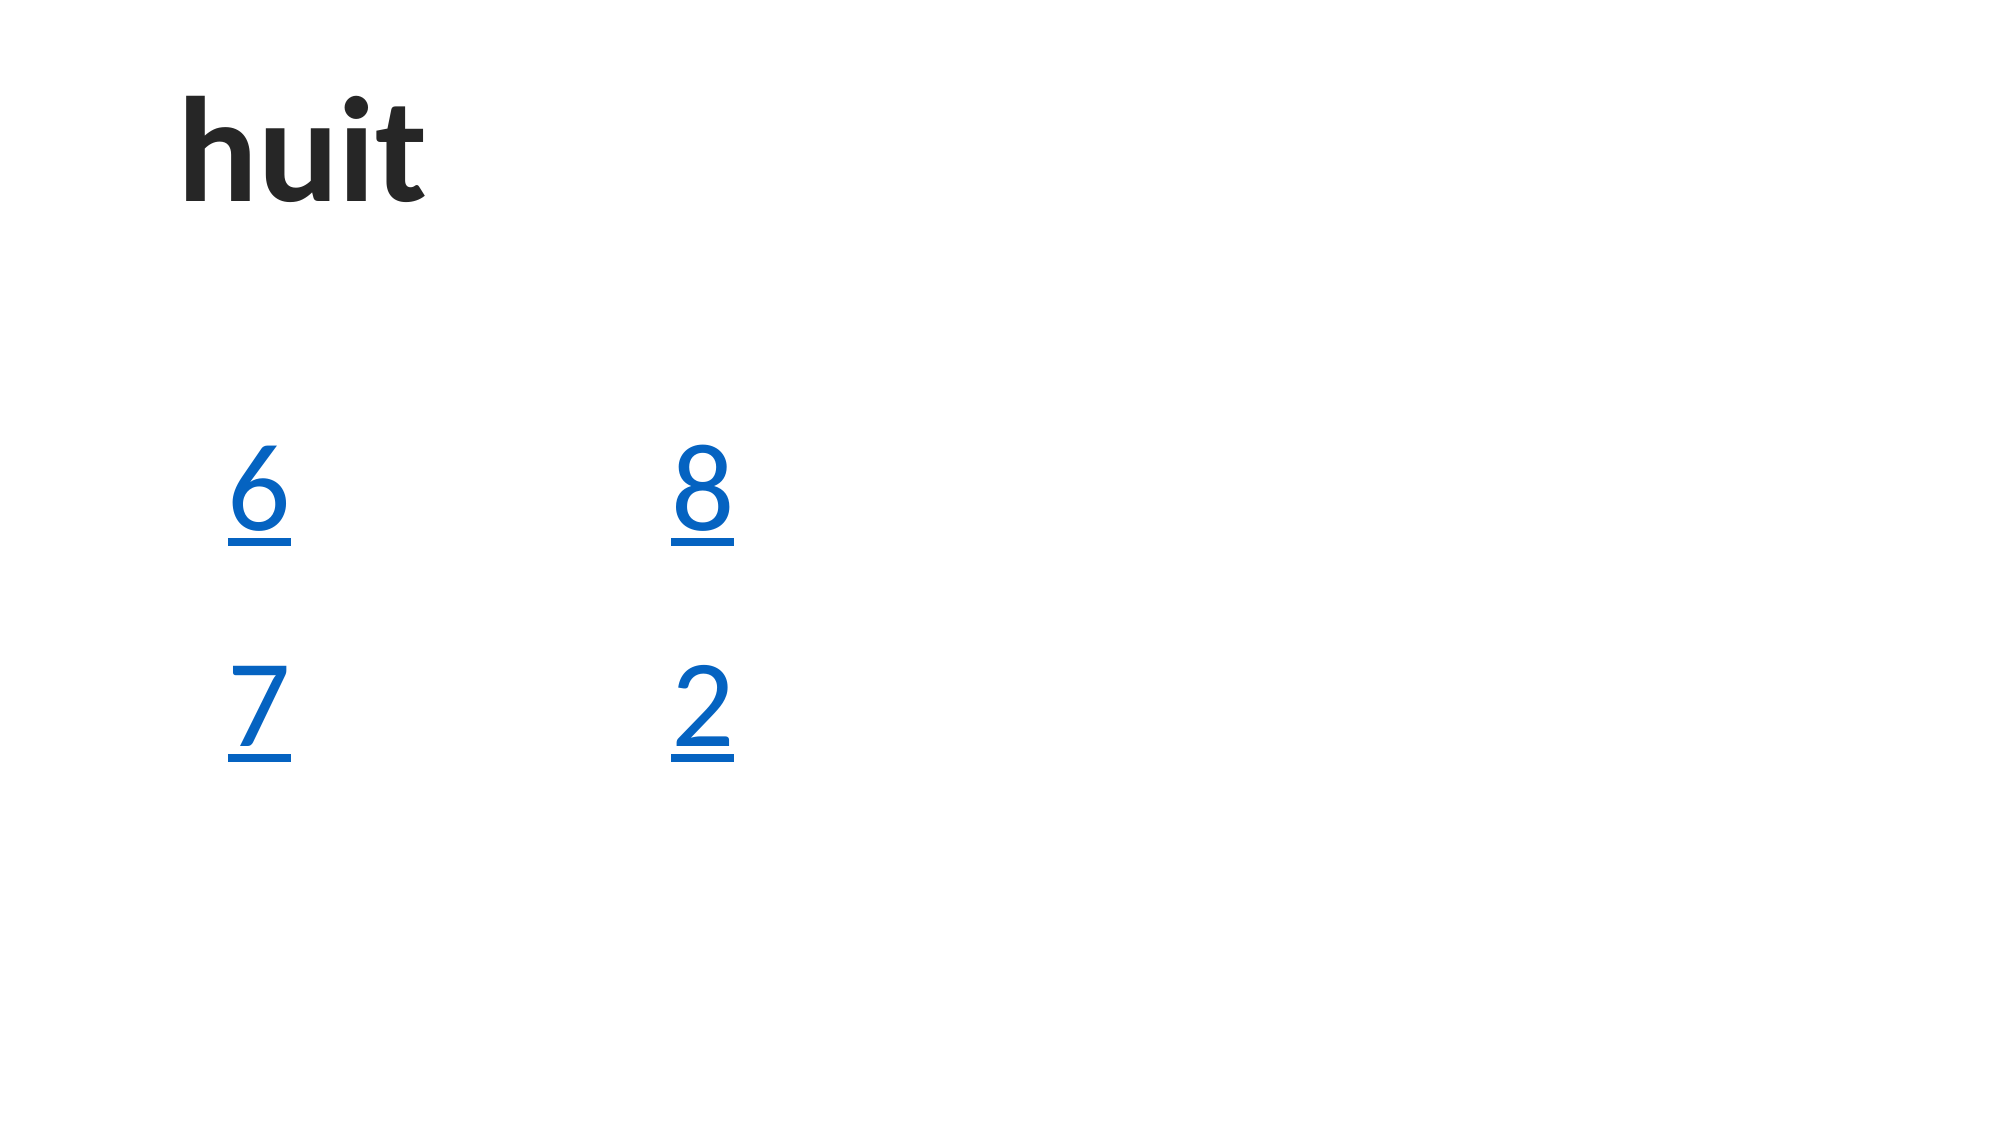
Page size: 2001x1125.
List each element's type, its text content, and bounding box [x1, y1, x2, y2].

text_box 2 [656, 613, 1036, 779]
text_box 7 [213, 614, 593, 779]
text_box huit [162, 43, 443, 239]
text_box 8 [656, 397, 1036, 563]
text_box 6 [213, 397, 593, 563]
